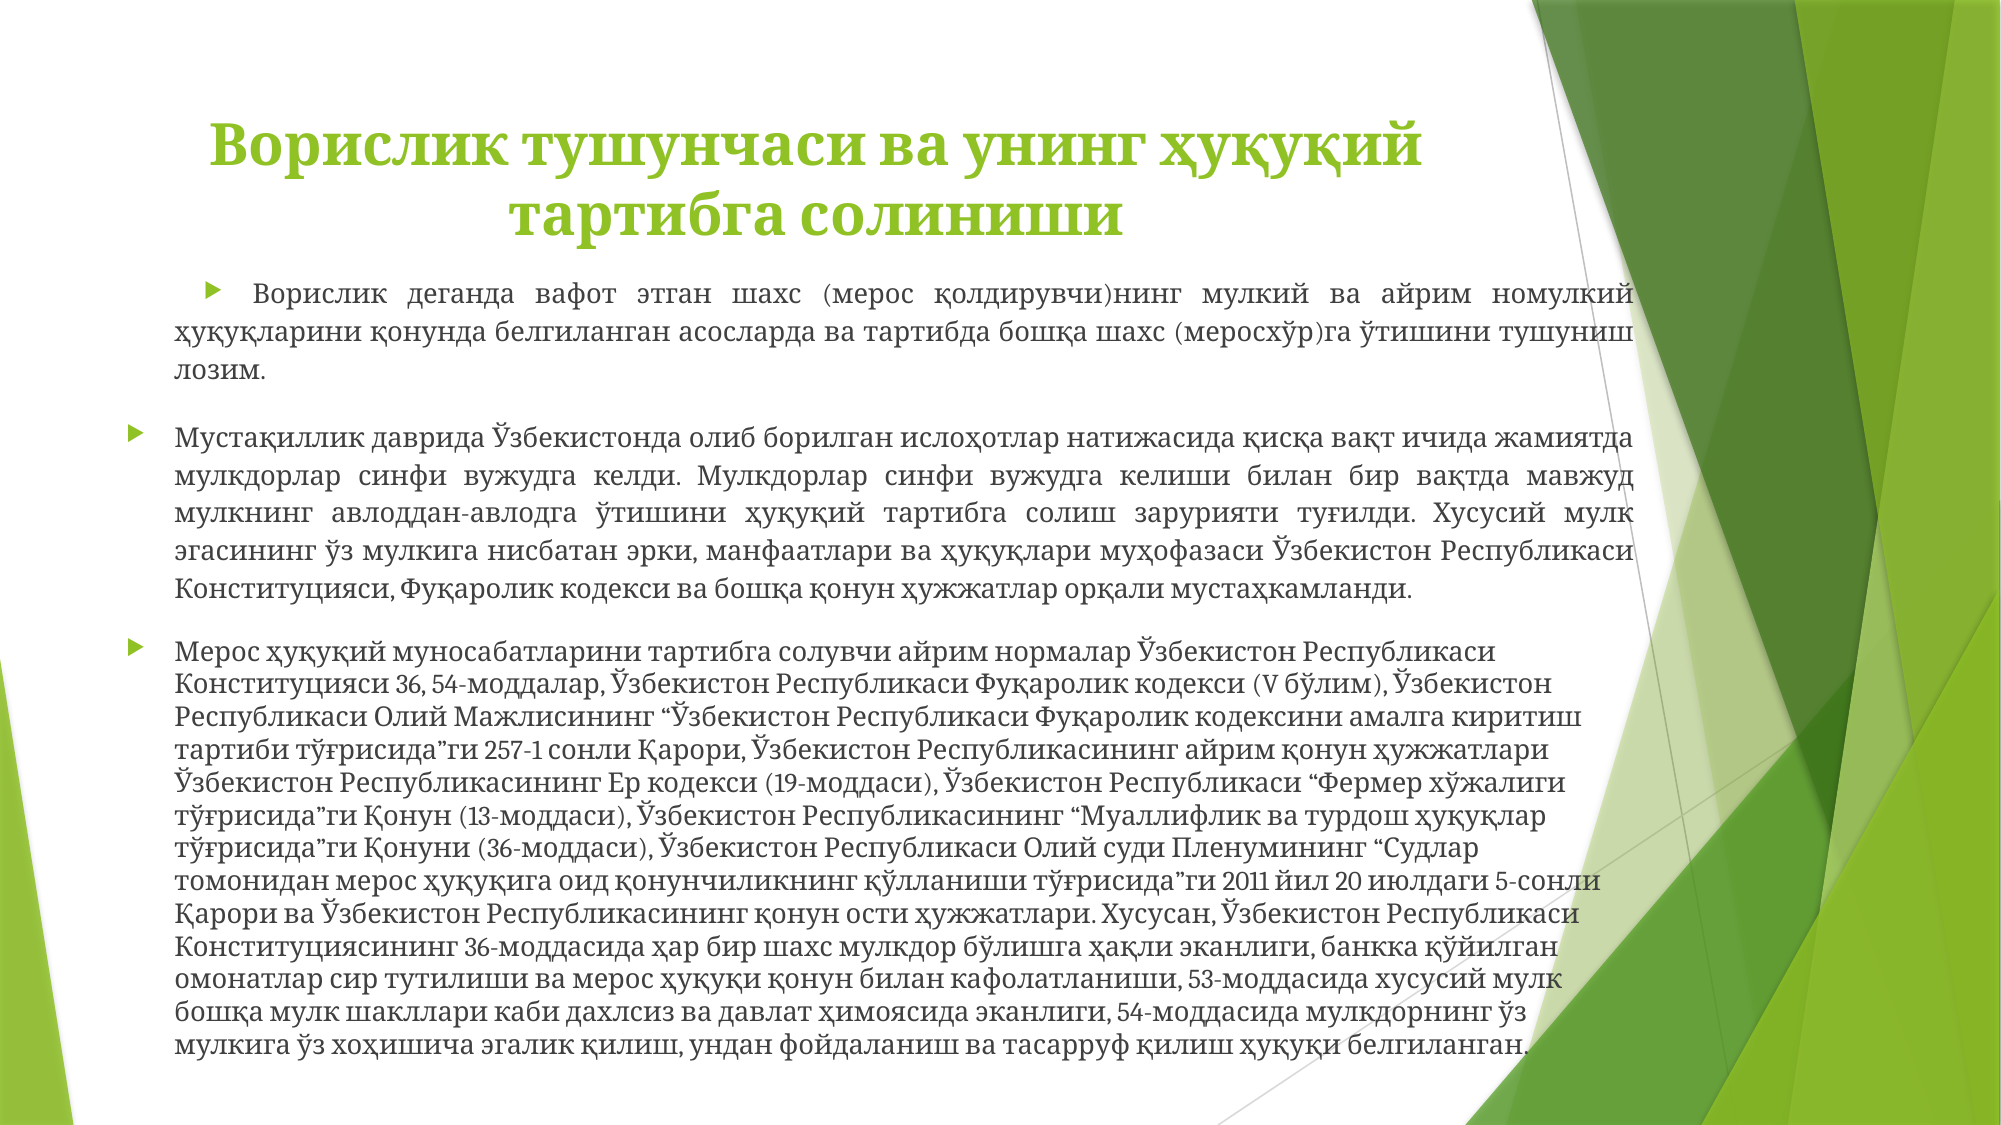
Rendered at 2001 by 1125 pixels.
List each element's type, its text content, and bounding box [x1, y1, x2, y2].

list Ворислик деганда вафот этган шахс (мерос қолдирувчи)нинг мулкий ва айрим номулкий ҳуқуқларини қонунда белгиланган асосларда ва тартибда бошқа шахс (меросхўр)га ўтишини тушуниш лозим. Мустақиллик даврида Ўзбекистонда олиб борилган ислоҳотлар натижасида қисқа вақт ичида жамиятда мулкдорлар синфи вужудга келди. Мулкдорлар синфи вужудга келиши билан бир вақтда мавжуд мулкнинг авлоддан-авлодга ўтишини ҳуқуқий тартибга солиш зарурияти туғилди. Хусусий мулк эгасининг ўз мулкига нисбатан эрки, манфаатлари ва ҳуқуқлари муҳофазаси Ўзбекистон Республикаси Конституцияси, Фуқаролик кодекси ва бошқа қонун ҳужжатлар орқали мустаҳкамланди. Мерос ҳуқуқий муносабатларини тартибга солувчи айрим нормалар Ўзбекистон Республикаси Конституцияси 36, 54-моддалар, Ўзбекистон Республикаси Фуқаролик кодекси (V бўлим), Ўзбекистон Республикаси Олий Мажлисининг “Ўзбекистон Республикаси Фуқаролик кодексини амалга киритиш тартиби тўғрисида”ги 257-1 сонли Қарори, Ўзбекистон Республикасининг айрим қонун ҳужжатлари Ўзбекистон Республикасининг Ер кодекси (19-моддаси), Ўзбекистон Республикаси “Фермер хўжалиги тўғрисида”ги Қонун (13-моддаси), Ўзбекистон Республикасининг “Муаллифлик ва турдош ҳуқуқлар тўғрисида”ги Қонуни (36-моддаси), Ўзбекистон Республикаси Олий суди Пленумининг “Судлар томонидан мерос ҳуқуқига оид қонунчиликнинг қўлланиши тўғрисида”ги 2011 йил 20 июлдаги 5-сонли Қарори ва Ўзбекистон Республикасининг қонун ости ҳужжатлари. Хусусан, Ўзбекистон Республикаси Конституциясининг 36-моддасида ҳар бир шахс мулкдор бўлишга ҳақли эканлиги, банкка қўйилган омонатлар сир тутилиши ва мерос ҳуқуқи қонун билан кафолатланиши, 53-моддасида хусусий мулк бошқа мулк шакллари каби дахлсиз ва давлат ҳимоясида эканлиги, 54-моддасида мулкдорнинг ўз мулкига ўз хоҳишича эгалик қилиш, ундан фойдаланиш ва тасарруф қилиш ҳуқуқи белгиланган. [111, 264, 1650, 1125]
title Ворислик тушунчаси ва унинг ҳуқуқий тартибга солиниши [111, 99, 1522, 264]
